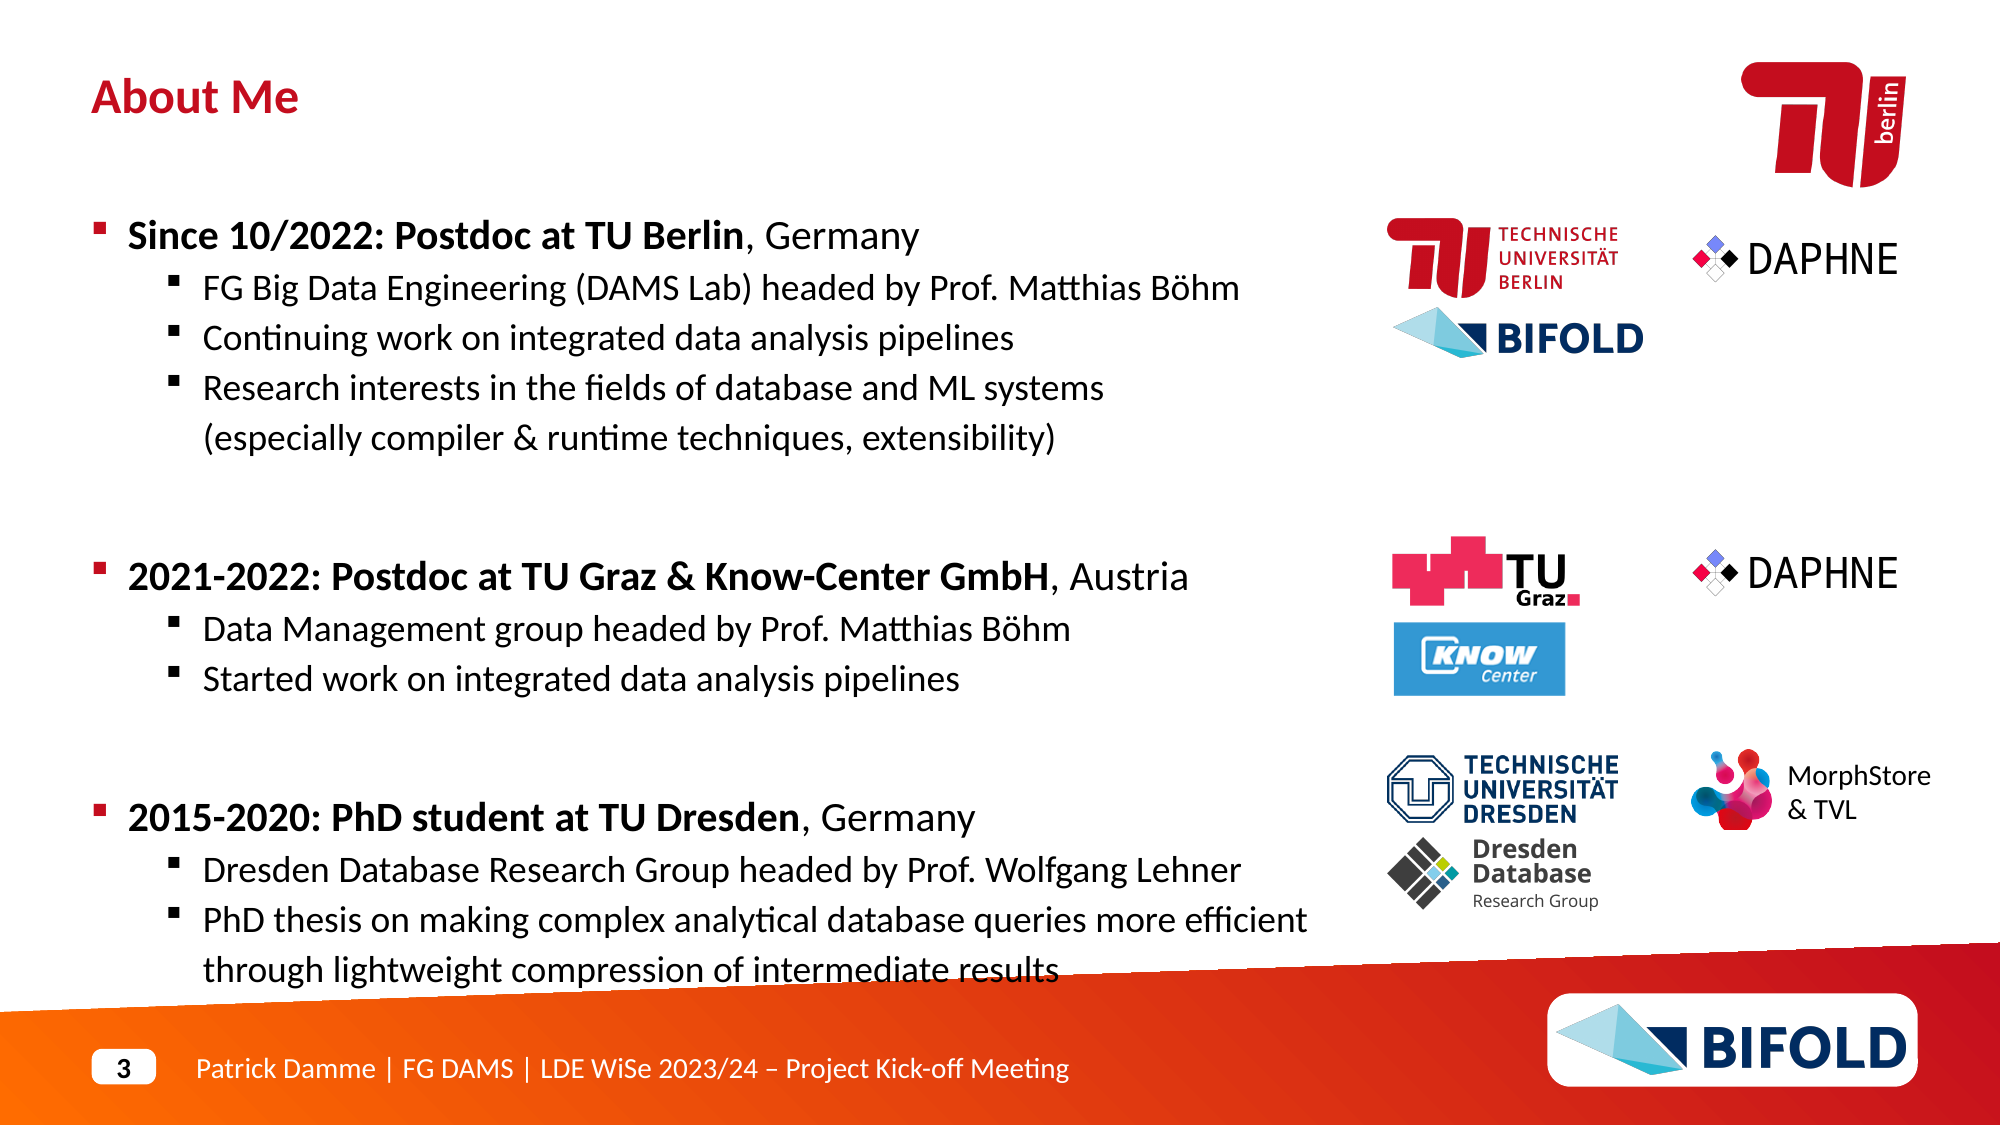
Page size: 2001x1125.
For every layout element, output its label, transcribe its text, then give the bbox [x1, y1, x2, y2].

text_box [1387, 299, 1652, 367]
text_box MorphStore & TVL [1772, 748, 1947, 834]
picture [1691, 548, 1898, 597]
picture [1691, 749, 1772, 830]
list About Me [91, 65, 1455, 183]
picture [1387, 218, 1618, 298]
picture [1387, 755, 1618, 823]
picture [1387, 837, 1598, 911]
picture [1741, 62, 1906, 188]
picture [1556, 1004, 1906, 1075]
picture [1387, 524, 1582, 696]
list Since 10/2022: Postdoc at TU Berlin, Germany FG Big Data Engineering (DAMS Lab) headed by Prof. Matthias Böhm Continuing work on integrated data analysis pipelines Research interests in the fields of database and ML systems (especially compiler & runtime techniques, extensibility) 2021-2022: Postdoc at TU Graz & Know-Center GmbH, Austria Data Management group headed by Prof. Matthias Böhm Started work on integrated data analysis pipelines 2015-2020: PhD student at TU Dresden, Germany Dresden Database Research Group headed by Prof. Wolfgang Lehner PhD thesis on making complex analytical database queries more efficient through lightweight compression of intermediate results [90, 208, 1908, 948]
picture [1691, 234, 1898, 283]
